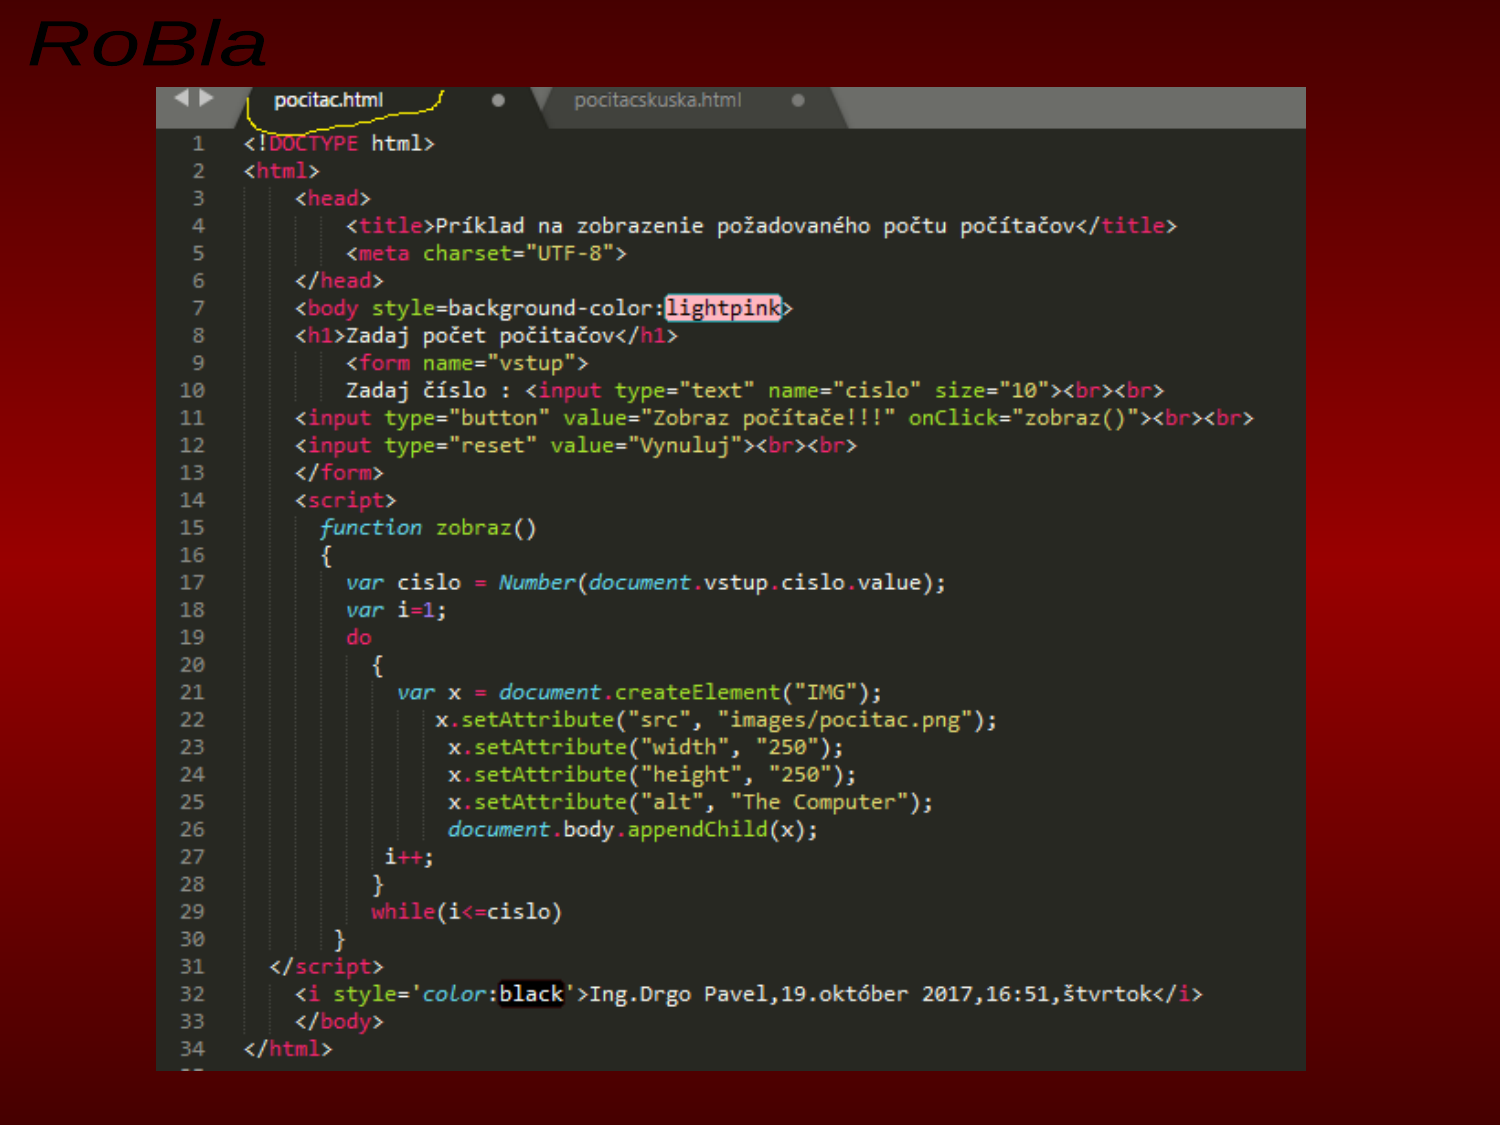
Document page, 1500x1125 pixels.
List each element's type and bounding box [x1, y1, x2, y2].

picture [155, 87, 1306, 1071]
